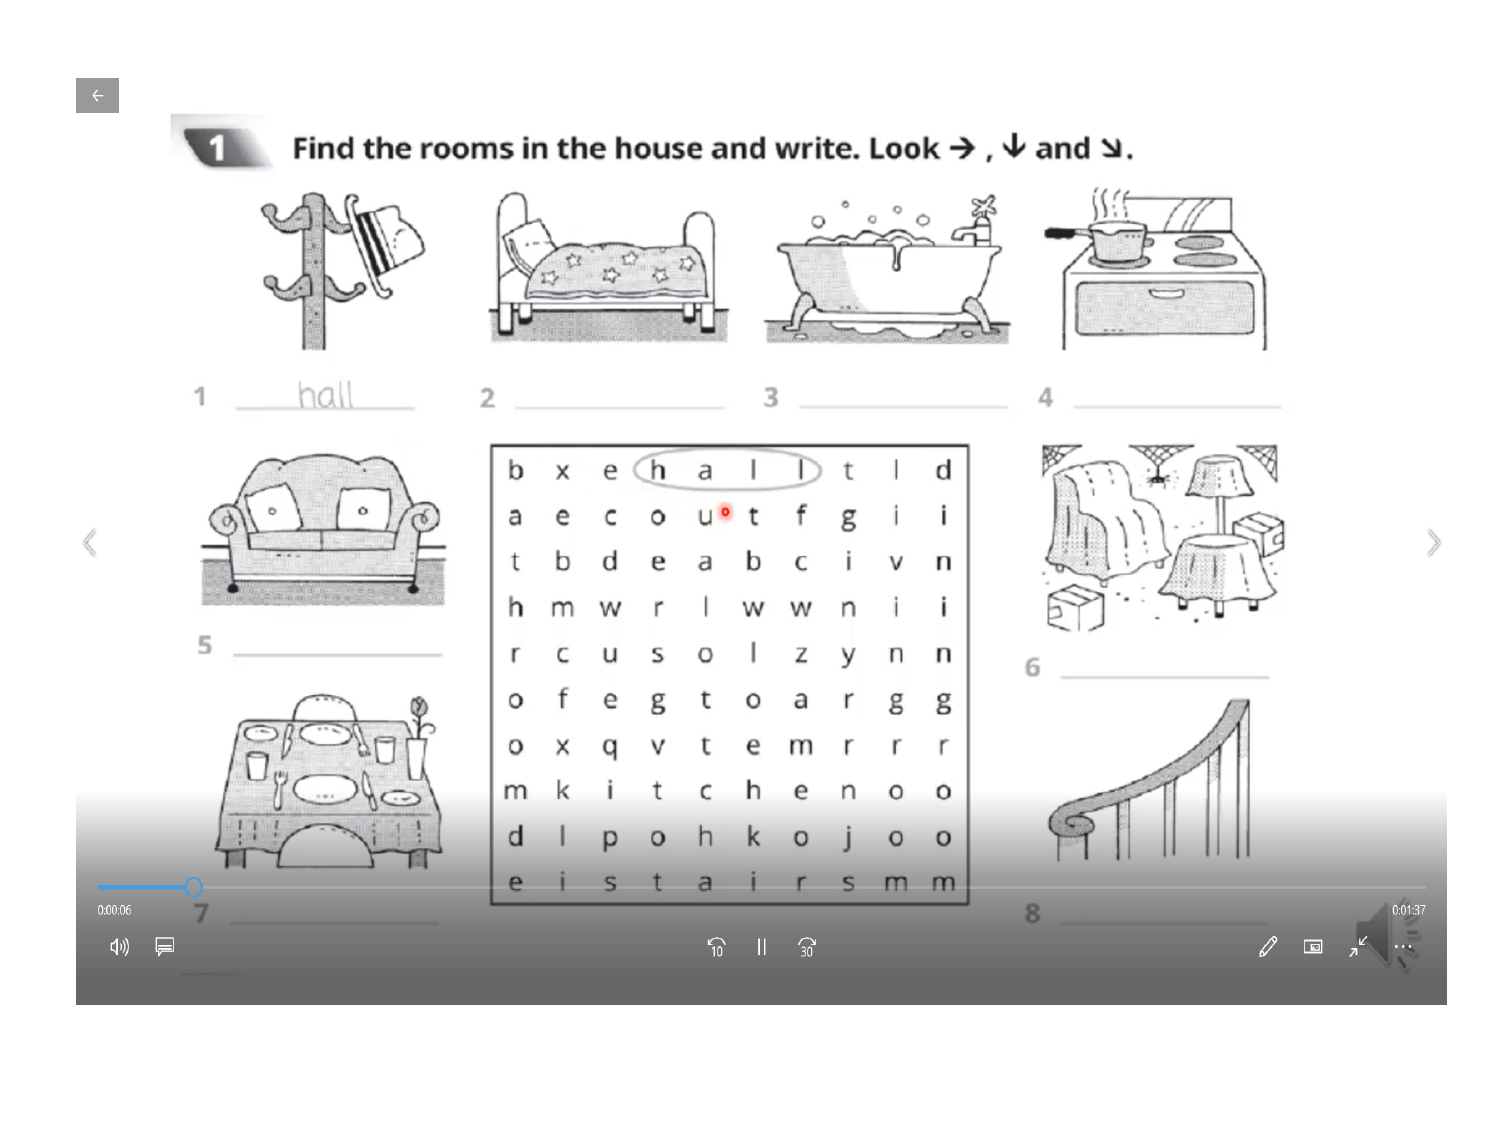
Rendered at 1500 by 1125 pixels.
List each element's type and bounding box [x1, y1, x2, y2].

list [76, 77, 1448, 1006]
